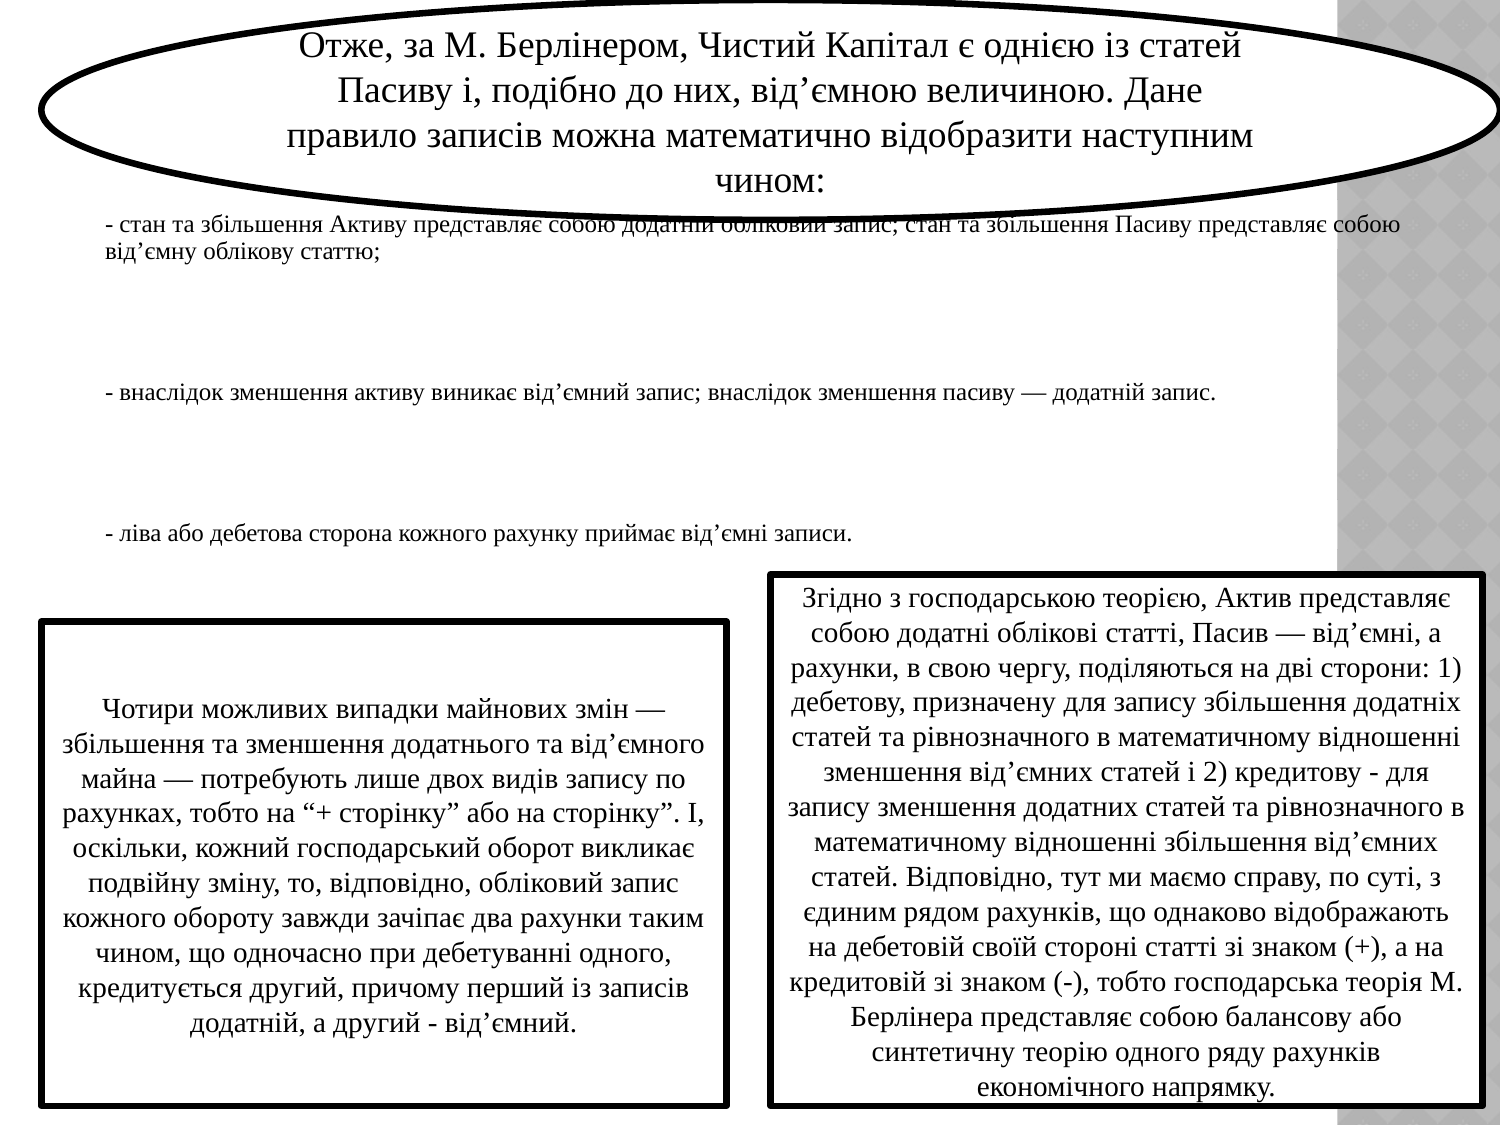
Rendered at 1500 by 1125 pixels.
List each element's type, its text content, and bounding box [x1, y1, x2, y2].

text_box Згідно з господарською теорією, Актив представляє собою додатні облікові статті, Пасив — від’ємні, а рахунки, в свою чергу, поділяються на дві сторони: 1) дебетову, призначену для запису збільшення додатніх статей та рівнозначного в математичному відношенні зменшення від’ємних статей і 2) кредитову - для запису зменшення додатних статей та рівнозначного в математичному відношенні збільшення від’ємних статей. Відповідно, тут ми маємо справу, по суті, з єдиним рядом рахунків, що однаково відображають на дебетовій своїй стороні статті зі знаком (+), а на кредитовій зі знаком (-), тобто господарська теорія М. Берлінера представляє собою балансову або синтетичну теорію одного ряду рахунків економічного напрямку. [767, 571, 1486, 1109]
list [14, 219, 1500, 555]
text_box Чотири можливих випадки майнових змін — збільшення та зменшення додатнього та від’ємного майна — потребують лише двох видів запису по рахунках, тобто на “+ сторінку” або на сторінку”. І, оскільки, кожний господарський оборот викликає подвійну зміну, то, відповідно, обліковий запис кожного обороту завжди зачіпає два рахунки таким чином, що одночасно при дебетуванні одного, кредитується другий, причому перший із записів додатній, а другий - від’ємний. [38, 618, 730, 1109]
text_box Отже, за М. Берлінером, Чистий Капітал є однією із статей Пасиву і, подібно до них, від’ємною величиною. Дане правило записів можна математично відобразити наступним чином: [38, 0, 1500, 217]
